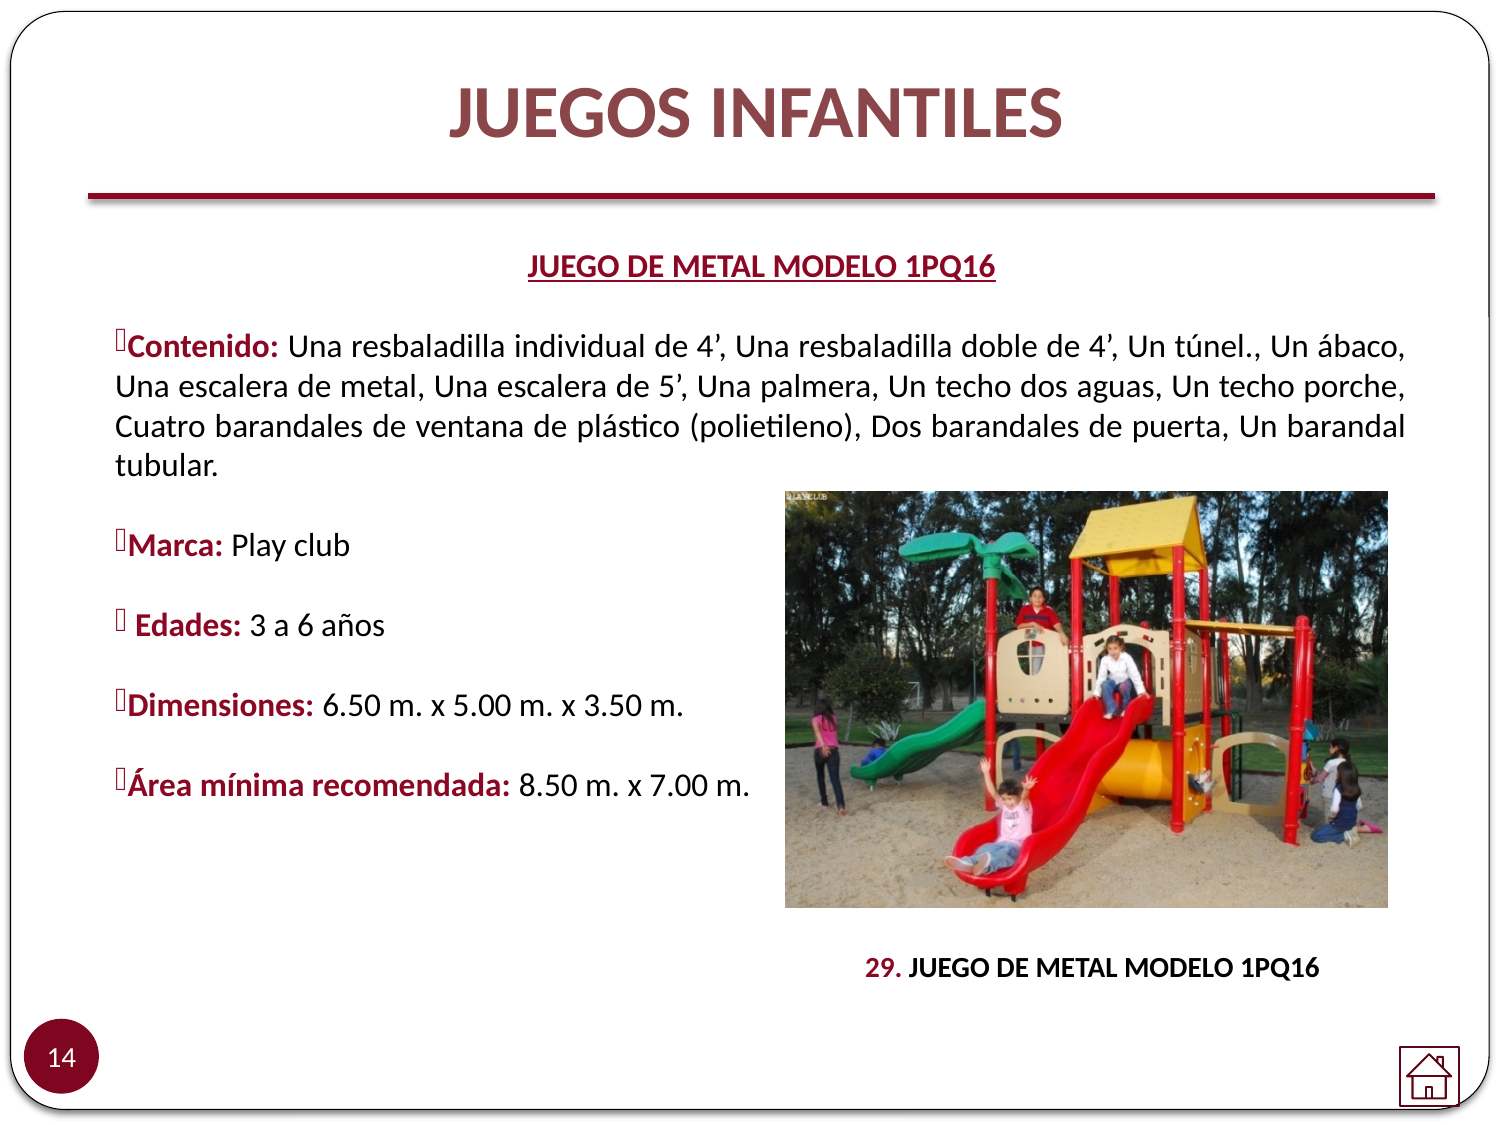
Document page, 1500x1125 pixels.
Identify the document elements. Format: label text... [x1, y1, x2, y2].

text_box [1399, 1046, 1460, 1107]
picture [785, 491, 1389, 908]
slide_number 14 [23, 1018, 99, 1094]
text_box 29. Juego De Metal Modelo 1PQ16 [785, 940, 1400, 991]
text_box JUEGO DE METAL MODELO 1PQ16 Contenido: Una resbaladilla individual de 4’, Una resbaladilla doble de 4’, Un túnel., Un ábaco, Una escalera de metal, Una escalera de 5’, Una palmera, Un techo dos aguas, Un techo porche, Cuatro barandales de ventana de plástico (polietileno), Dos barandales de puerta, Un barandal tubular. Marca: Play club Edades: 3 a 6 años Dimensiones: 6.50 m. x 5.00 m. x 3.50 m. Área mínima recomendada: 8.50 m. x 7.00 m. [100, 236, 1424, 1050]
text_box JUEGOS INFANTILES [88, 54, 1412, 160]
